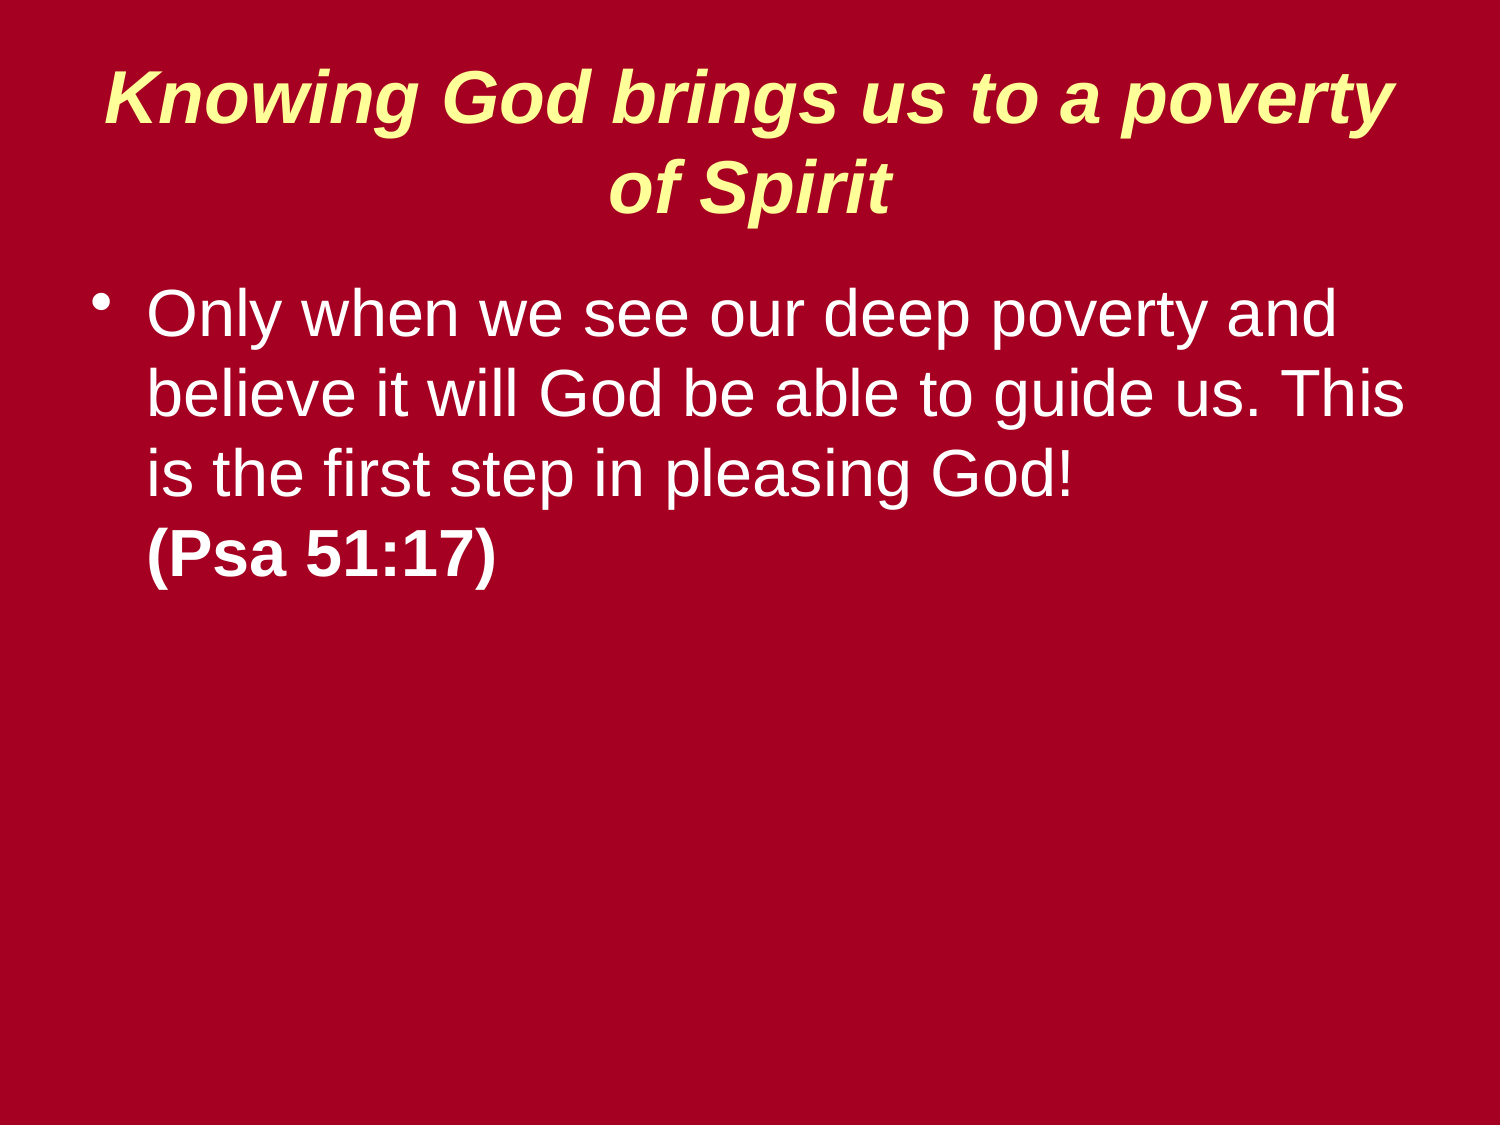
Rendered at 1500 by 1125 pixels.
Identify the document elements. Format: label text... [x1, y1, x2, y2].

list Only when we see our deep poverty and believe it will God be able to guide us. This is the first step in pleasing God! (Psa 51:17) [75, 262, 1425, 1005]
title Knowing God brings us to a poverty of Spirit [75, 45, 1425, 233]
